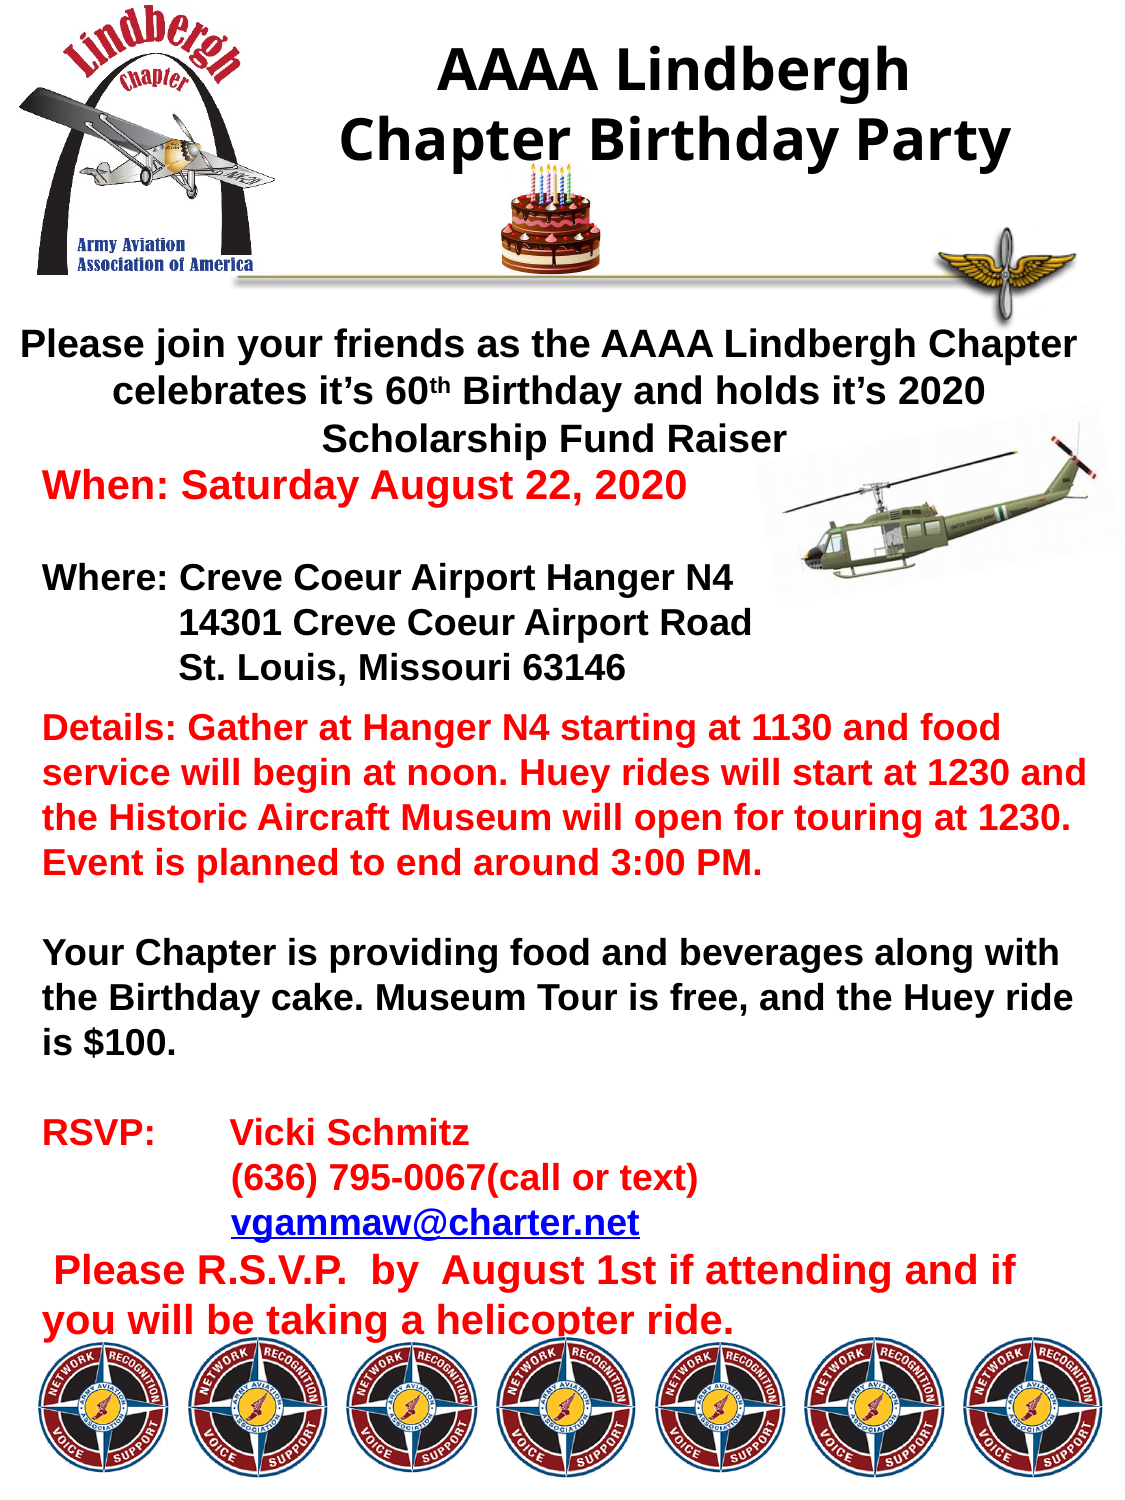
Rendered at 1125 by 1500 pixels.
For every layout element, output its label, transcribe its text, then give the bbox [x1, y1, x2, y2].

picture [186, 1336, 328, 1478]
picture [345, 1341, 478, 1473]
picture [803, 1336, 945, 1478]
picture [962, 1336, 1104, 1478]
text_box When: Saturday August 22, 2020 Where: Creve Coeur Airport Hanger N4 14301 Creve Coeur Airport Road St. Louis, Missouri 63146 Details: Gather at Hanger N4 starting at 1130 and food service will begin at noon. Huey rides will start at 1230 and the Historic Aircraft Museum will open for touring at 1230. Event is planned to end around 3:00 PM. Your Chapter is providing food and beverages along with the Birthday cake. Museum Tour is free, and the Huey ride is $100. RSVP: Vicki Schmitz (636) 795-0067(call or text) vgammaw@charter.net Please R.S.V.P. by August 1st if attending and if you will be taking a helicopter ride. [27, 1308, 1113, 1400]
text_box Please join your friends as the AAAA Lindbergh Chapter celebrates it’s 60th Birthday and holds it’s 2020 Scholarship Fund Raiser [0, 310, 1125, 1308]
picture [19, 5, 1080, 332]
picture [754, 403, 1122, 605]
text_box AAAA Lindbergh Chapter Birthday Party [280, 24, 1125, 260]
picture [37, 1341, 169, 1473]
picture [654, 1341, 786, 1473]
picture [495, 1336, 637, 1478]
